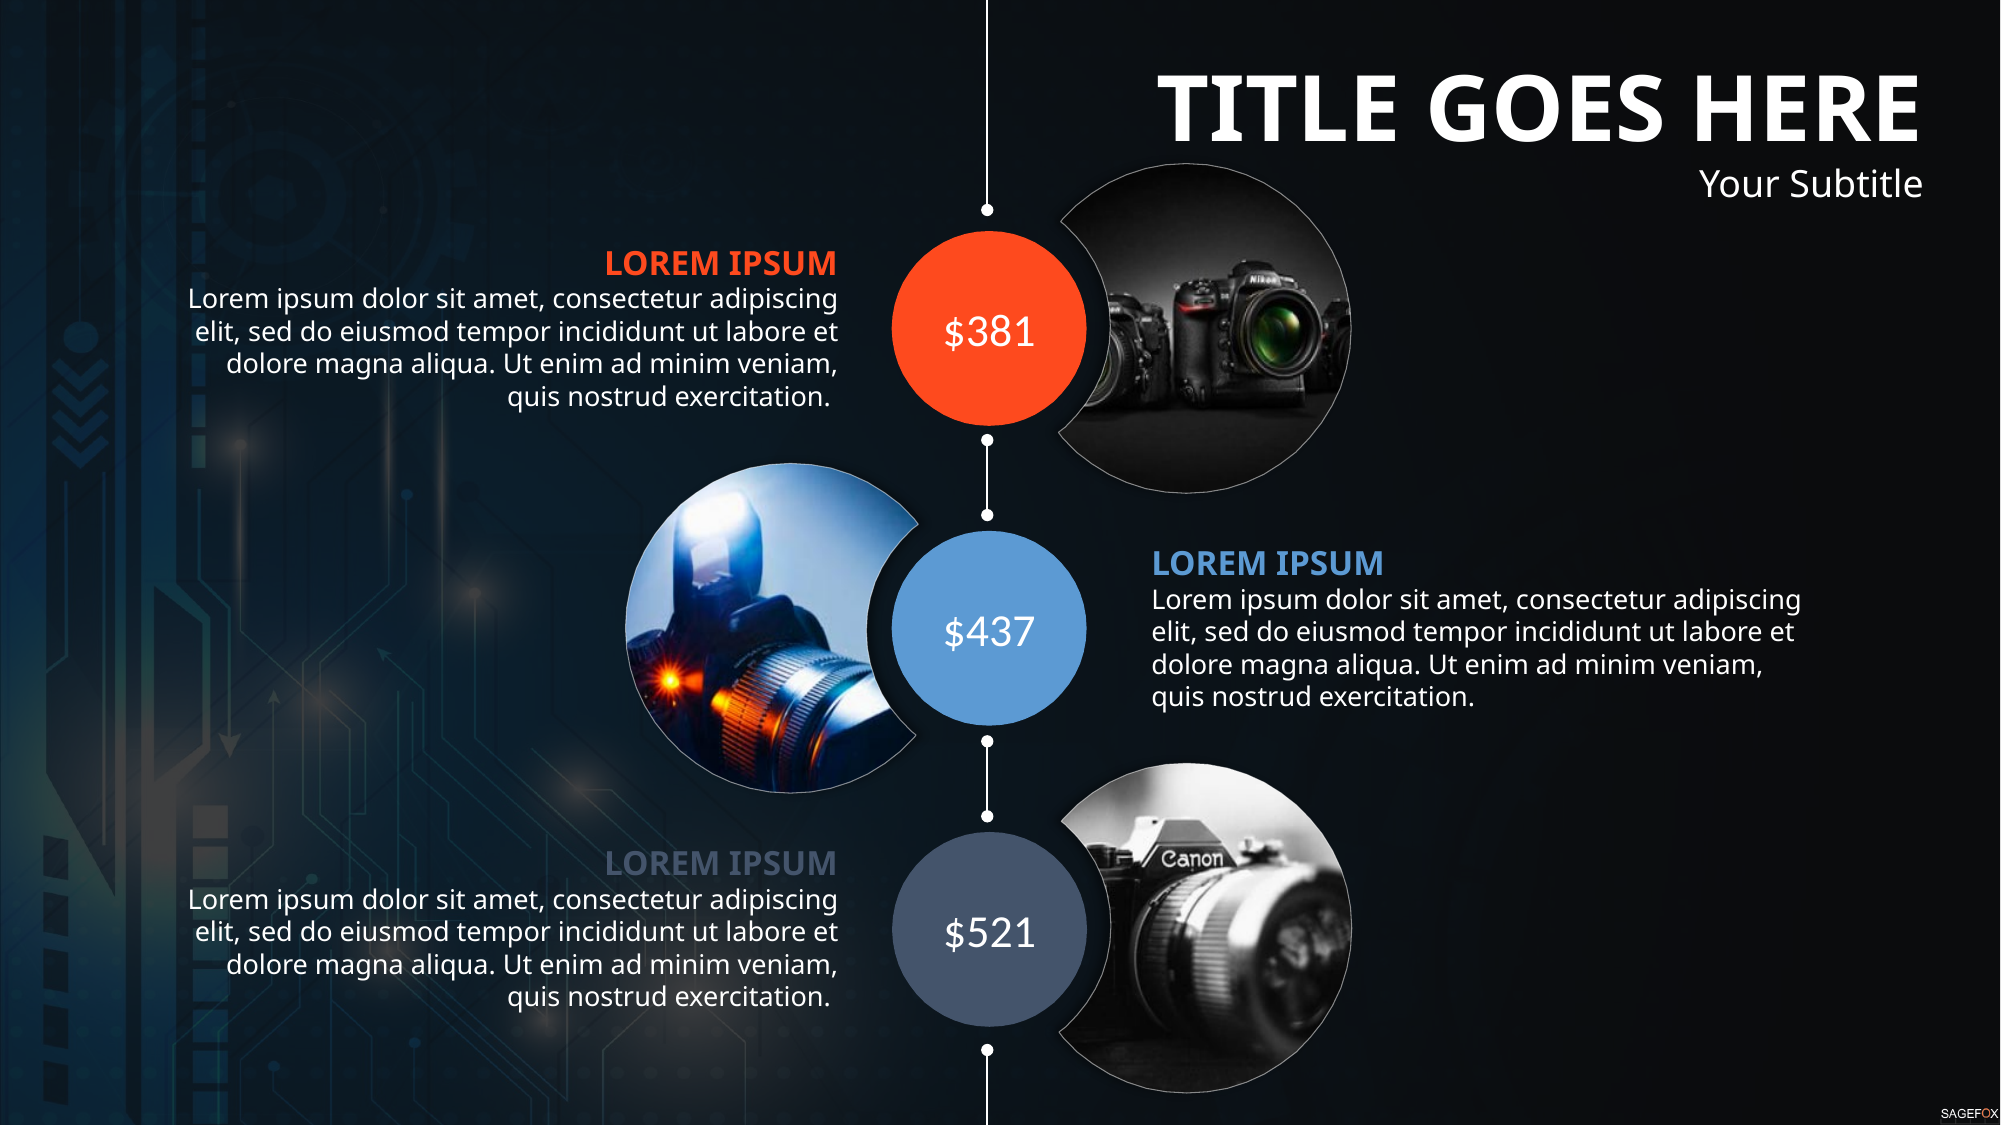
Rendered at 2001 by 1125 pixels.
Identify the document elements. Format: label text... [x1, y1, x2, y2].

text_box [625, 463, 919, 794]
text_box $521 [892, 831, 1088, 1027]
text_box [1058, 212, 1352, 494]
text_box LOREM IPSUM Lorem ipsum dolor sit amet, consectetur adipiscing elit, sed do eiusmod tempor incididunt ut labore et dolore magna aliqua. Ut enim ad minim veniam, quis nostrud exercitation. [1141, 537, 1826, 718]
text_box [1058, 763, 1352, 1093]
text_box $437 [891, 530, 1087, 726]
text_box TITLE GOES HERE Your Subtitle [1035, 42, 1939, 212]
text_box LOREM IPSUM Lorem ipsum dolor sit amet, consectetur adipiscing elit, sed do eiusmod tempor incididunt ut labore et dolore magna aliqua. Ut enim ad minim veniam, quis nostrud exercitation. [163, 236, 848, 417]
text_box $381 [891, 231, 1087, 426]
picture [1940, 0, 2001, 1125]
text_box LOREM IPSUM Lorem ipsum dolor sit amet, consectetur adipiscing elit, sed do eiusmod tempor incididunt ut labore et dolore magna aliqua. Ut enim ad minim veniam, quis nostrud exercitation. [163, 837, 848, 1017]
